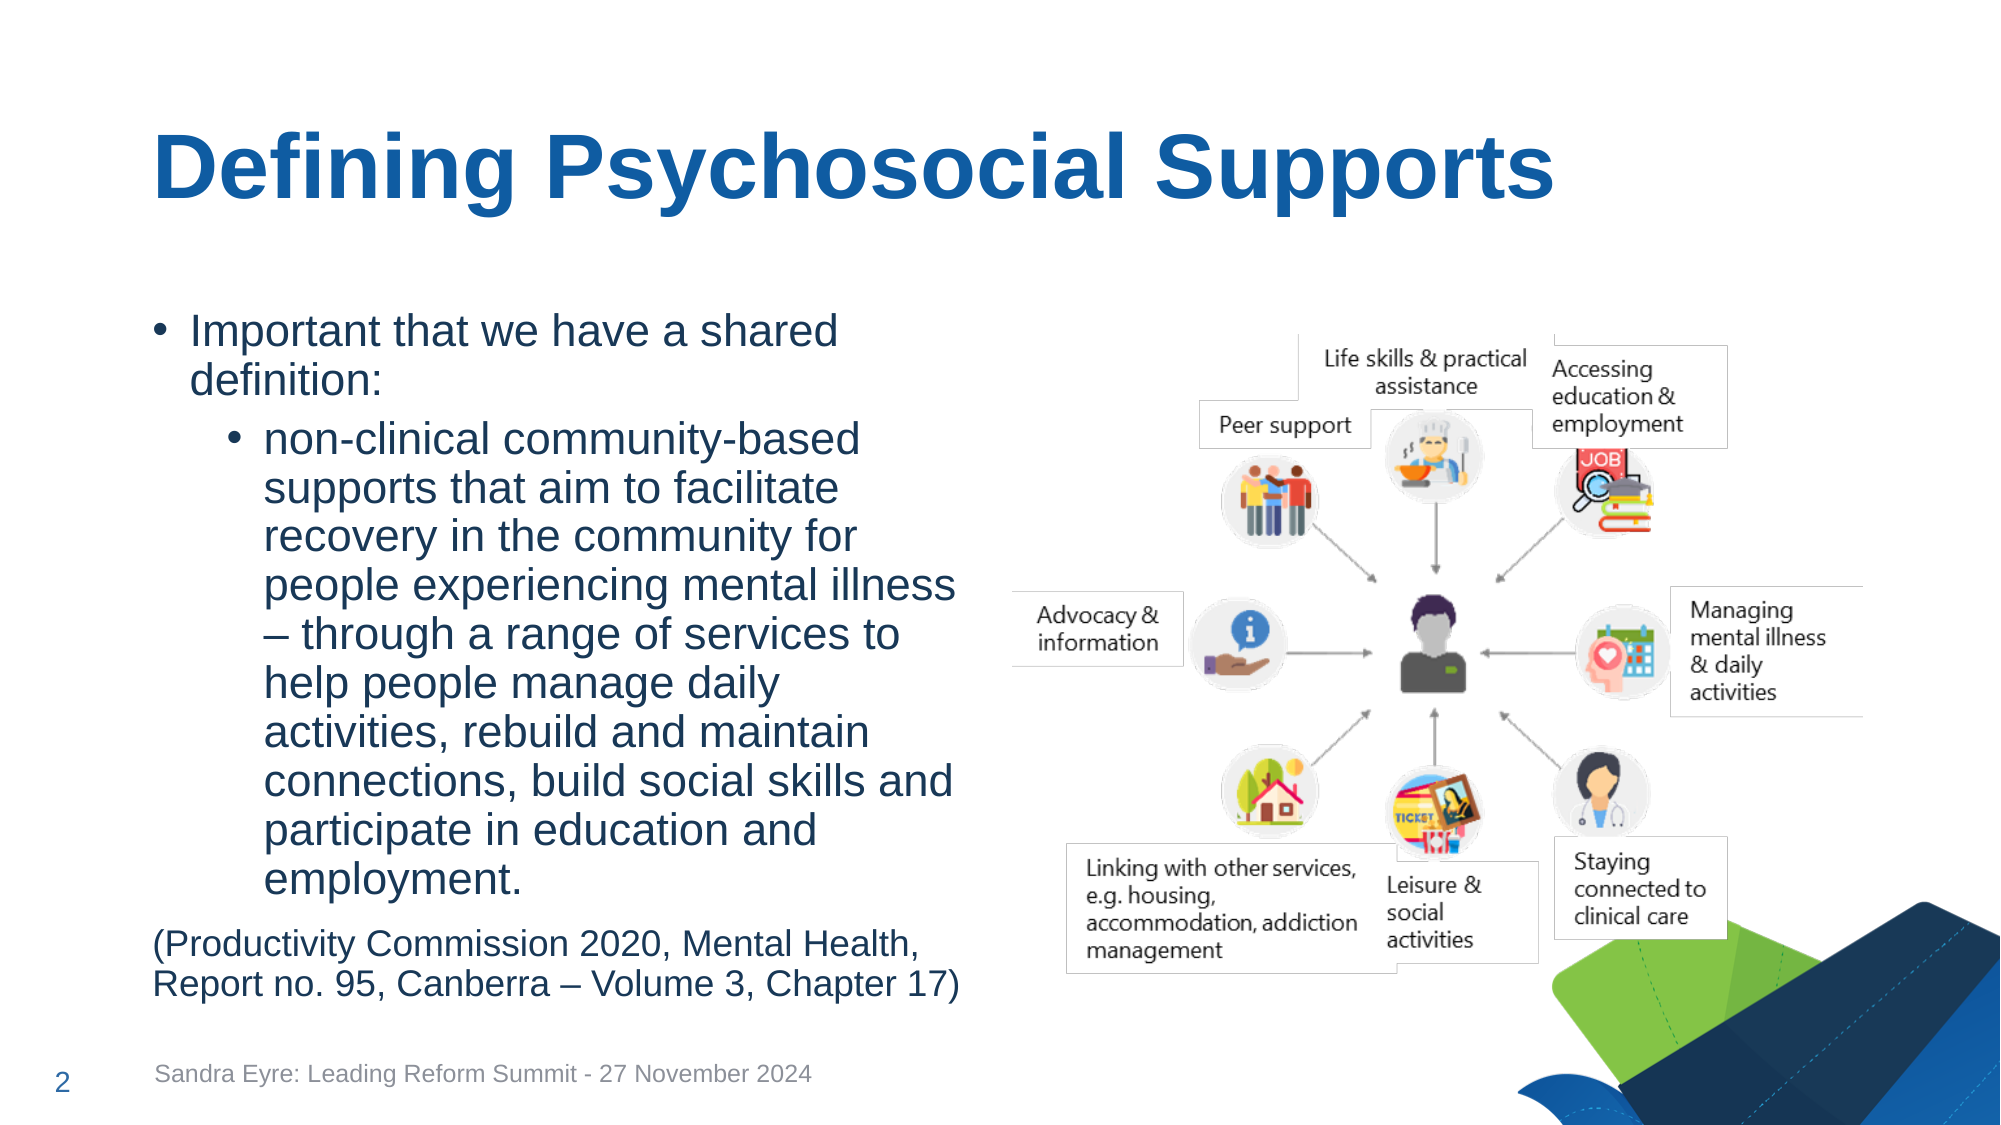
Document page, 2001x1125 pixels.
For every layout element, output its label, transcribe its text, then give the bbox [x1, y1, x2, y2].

title Defining Psychosocial Supports [137, 59, 1863, 278]
slide_number 2 [39, 1050, 193, 1111]
footer Sandra Eyre: Leading Reform Summit - 27 November 2024 [193, 1050, 1111, 1111]
list Important that we have a shared definition: non-clinical community-based supports that aim to facilitate recovery in the community for people experiencing mental illness – through a range of services to help people manage daily activities, rebuild and maintain connections, build social skills and participate in education and employment. (Productivity Commission 2020, Mental Health, Report no. 95, Canberra – Volume 3, Chapter 17) [137, 299, 988, 1014]
picture [1012, 334, 2000, 1125]
